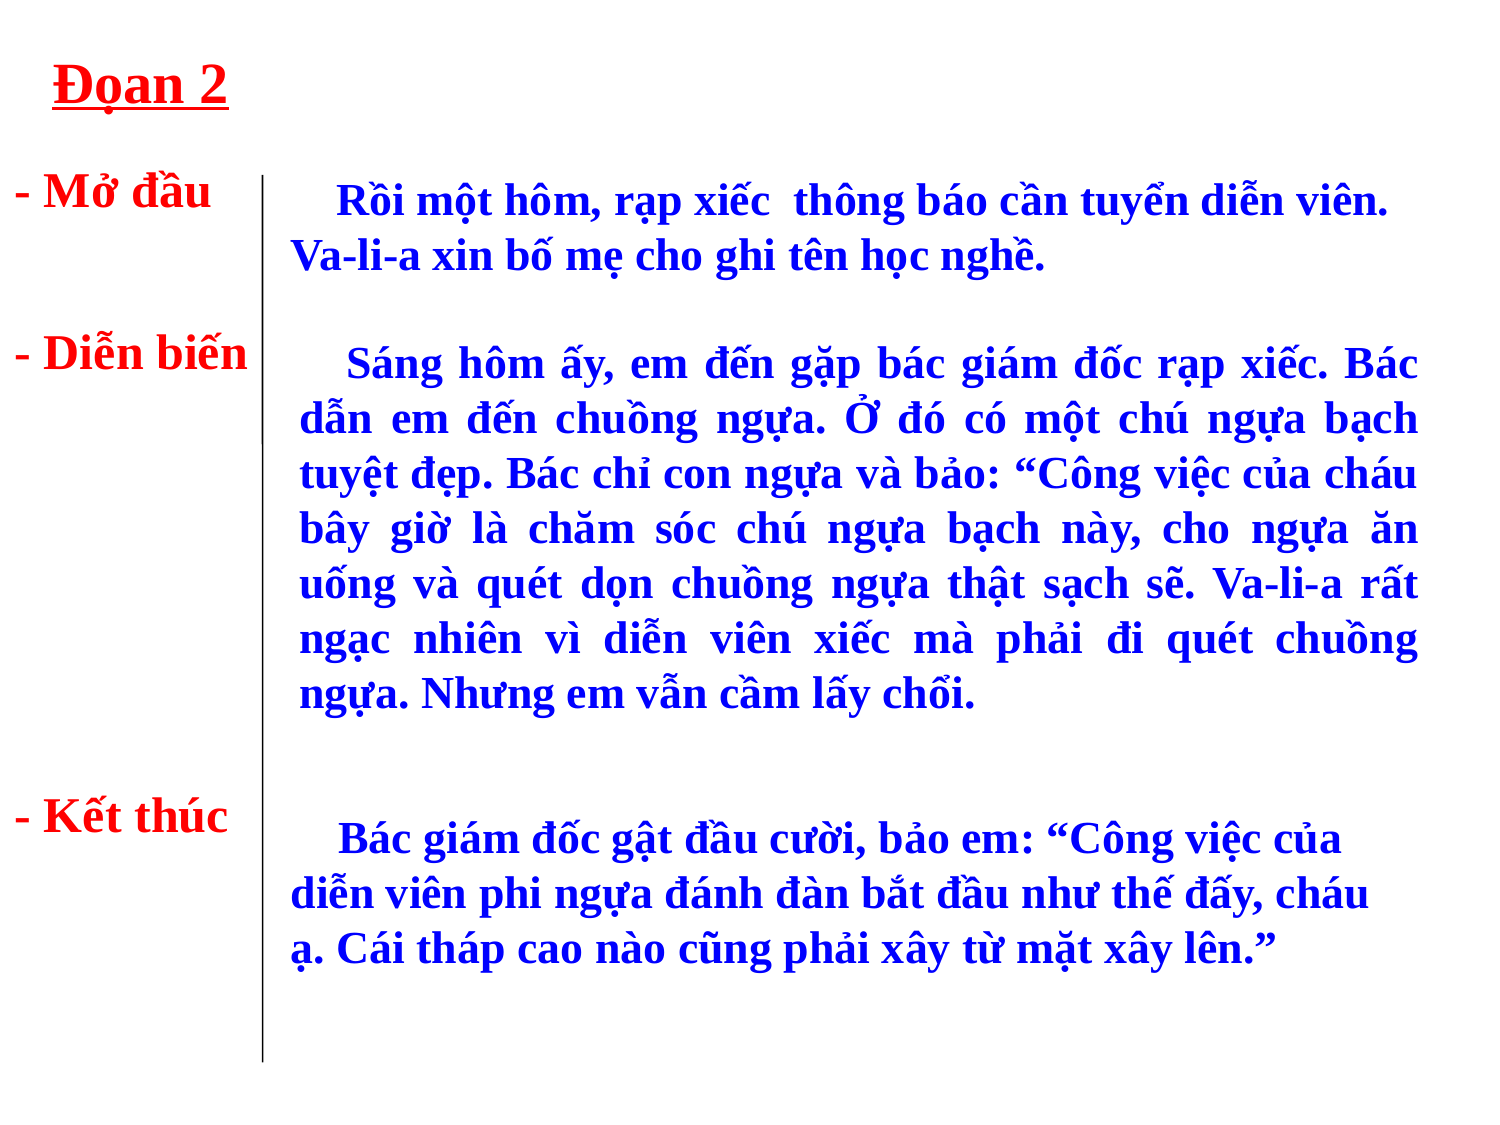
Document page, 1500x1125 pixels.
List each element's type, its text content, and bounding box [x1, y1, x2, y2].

text_box Rồi một hôm, rạp xiếc thông báo cần tuyển diễn viên. Va-li-a xin bố mẹ cho ghi tên học nghề. [275, 162, 1414, 288]
text_box - Diễn biến [0, 312, 275, 388]
text_box Bác giám đốc gật đầu cười, bảo em: “Công việc của diễn viên phi ngựa đánh đàn bắt đầu như thế đấy, cháu ạ. Cái tháp cao nào cũng phải xây từ mặt xây lên.” [275, 800, 1414, 980]
text_box - Kết thúc [0, 774, 275, 850]
text_box - Mở đầu [0, 149, 263, 225]
text_box Sáng hôm ấy, em đến gặp bác giám đốc rạp xiếc. Bác dẫn em đến chuồng ngựa. Ở đó có một chú ngựa bạch tuyệt đẹp. Bác chỉ con ngựa và bảo: “Công việc của cháu bây giờ là chăm sóc chú ngựa bạch này, cho ngựa ăn uống và quét dọn chuồng ngựa thật sạch sẽ. Va-li-a rất ngạc nhiên vì diễn viên xiếc mà phải đi quét chuồng ngựa. Nhưng em vẫn cầm lấy chổi. [284, 325, 1435, 725]
text_box Đọan 2 [37, 37, 250, 123]
